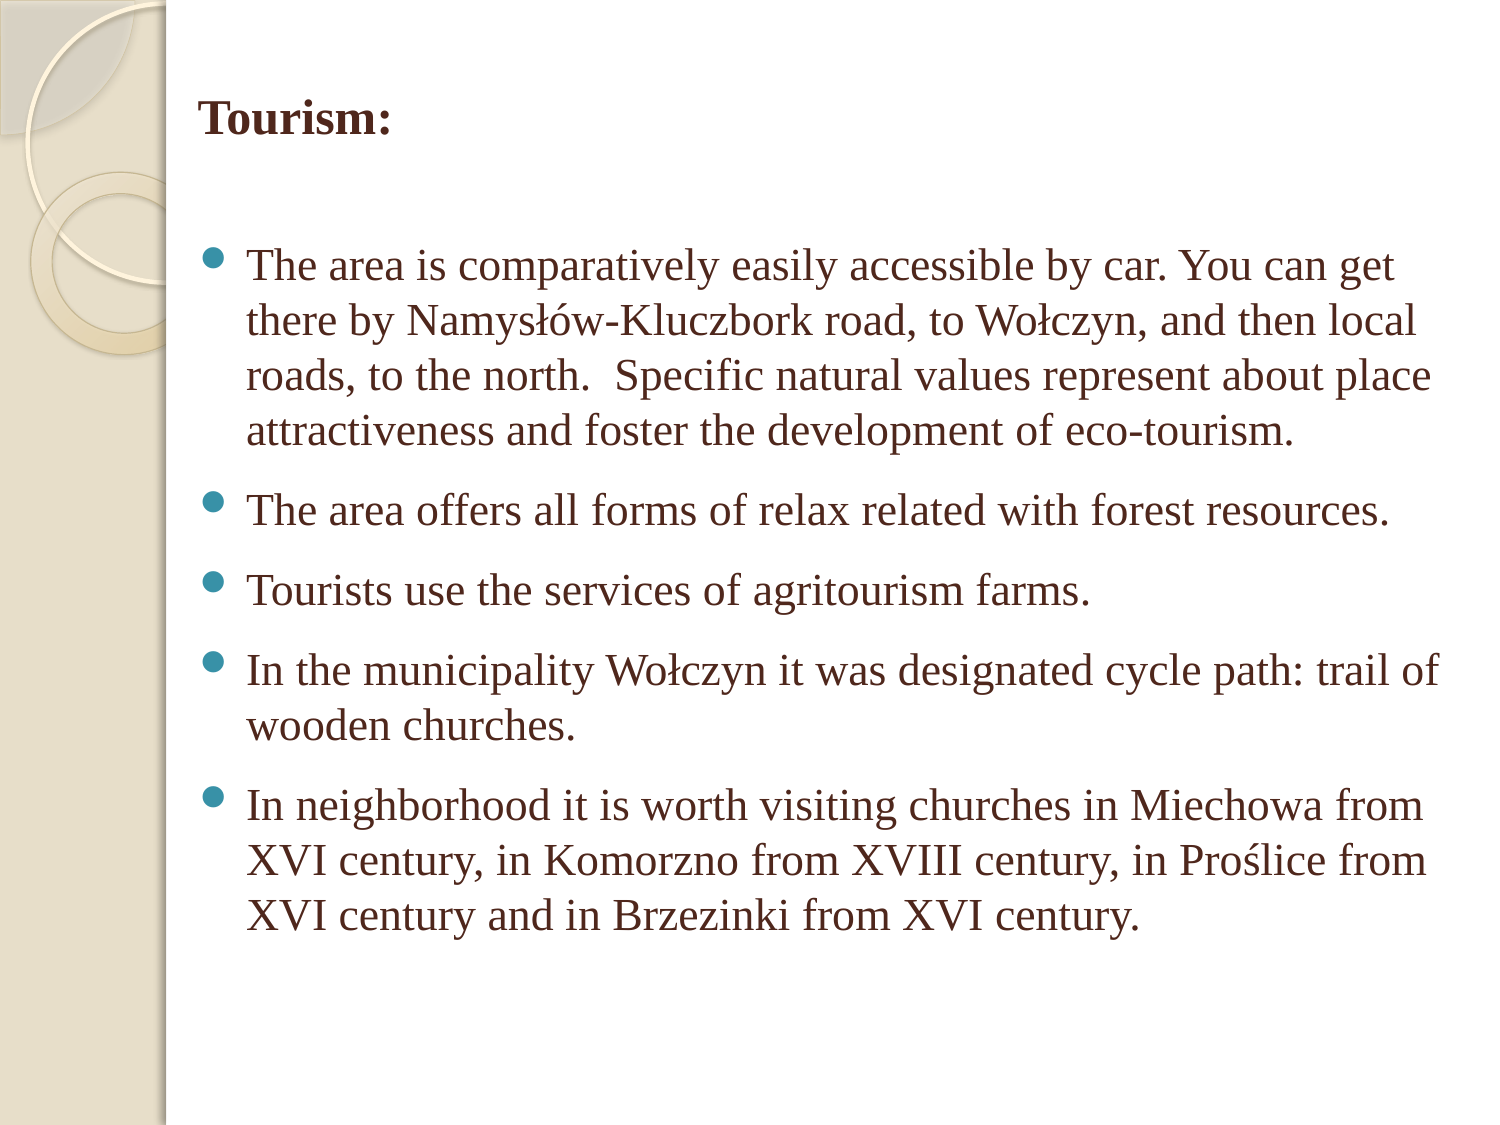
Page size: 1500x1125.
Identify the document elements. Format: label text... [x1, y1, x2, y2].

list The area is comparatively easily accessible by car. You can get there by Namysłów-Kluczbork road, to Wołczyn, and then local roads, to the north. Specific natural values represent about place attractiveness and foster the development of eco-tourism. The area offers all forms of relax related with forest resources. Tourists use the services of agritourism farms. In the municipality Wołczyn it was designated cycle path: trail of wooden churches. In neighborhood it is worth visiting churches in Miechowa from XVI century, in Komorzno from XVIII century, in Proślice from XVI century and in Brzezinki from XVI century. [171, 149, 1466, 1025]
title Tourism: [183, 45, 1466, 185]
